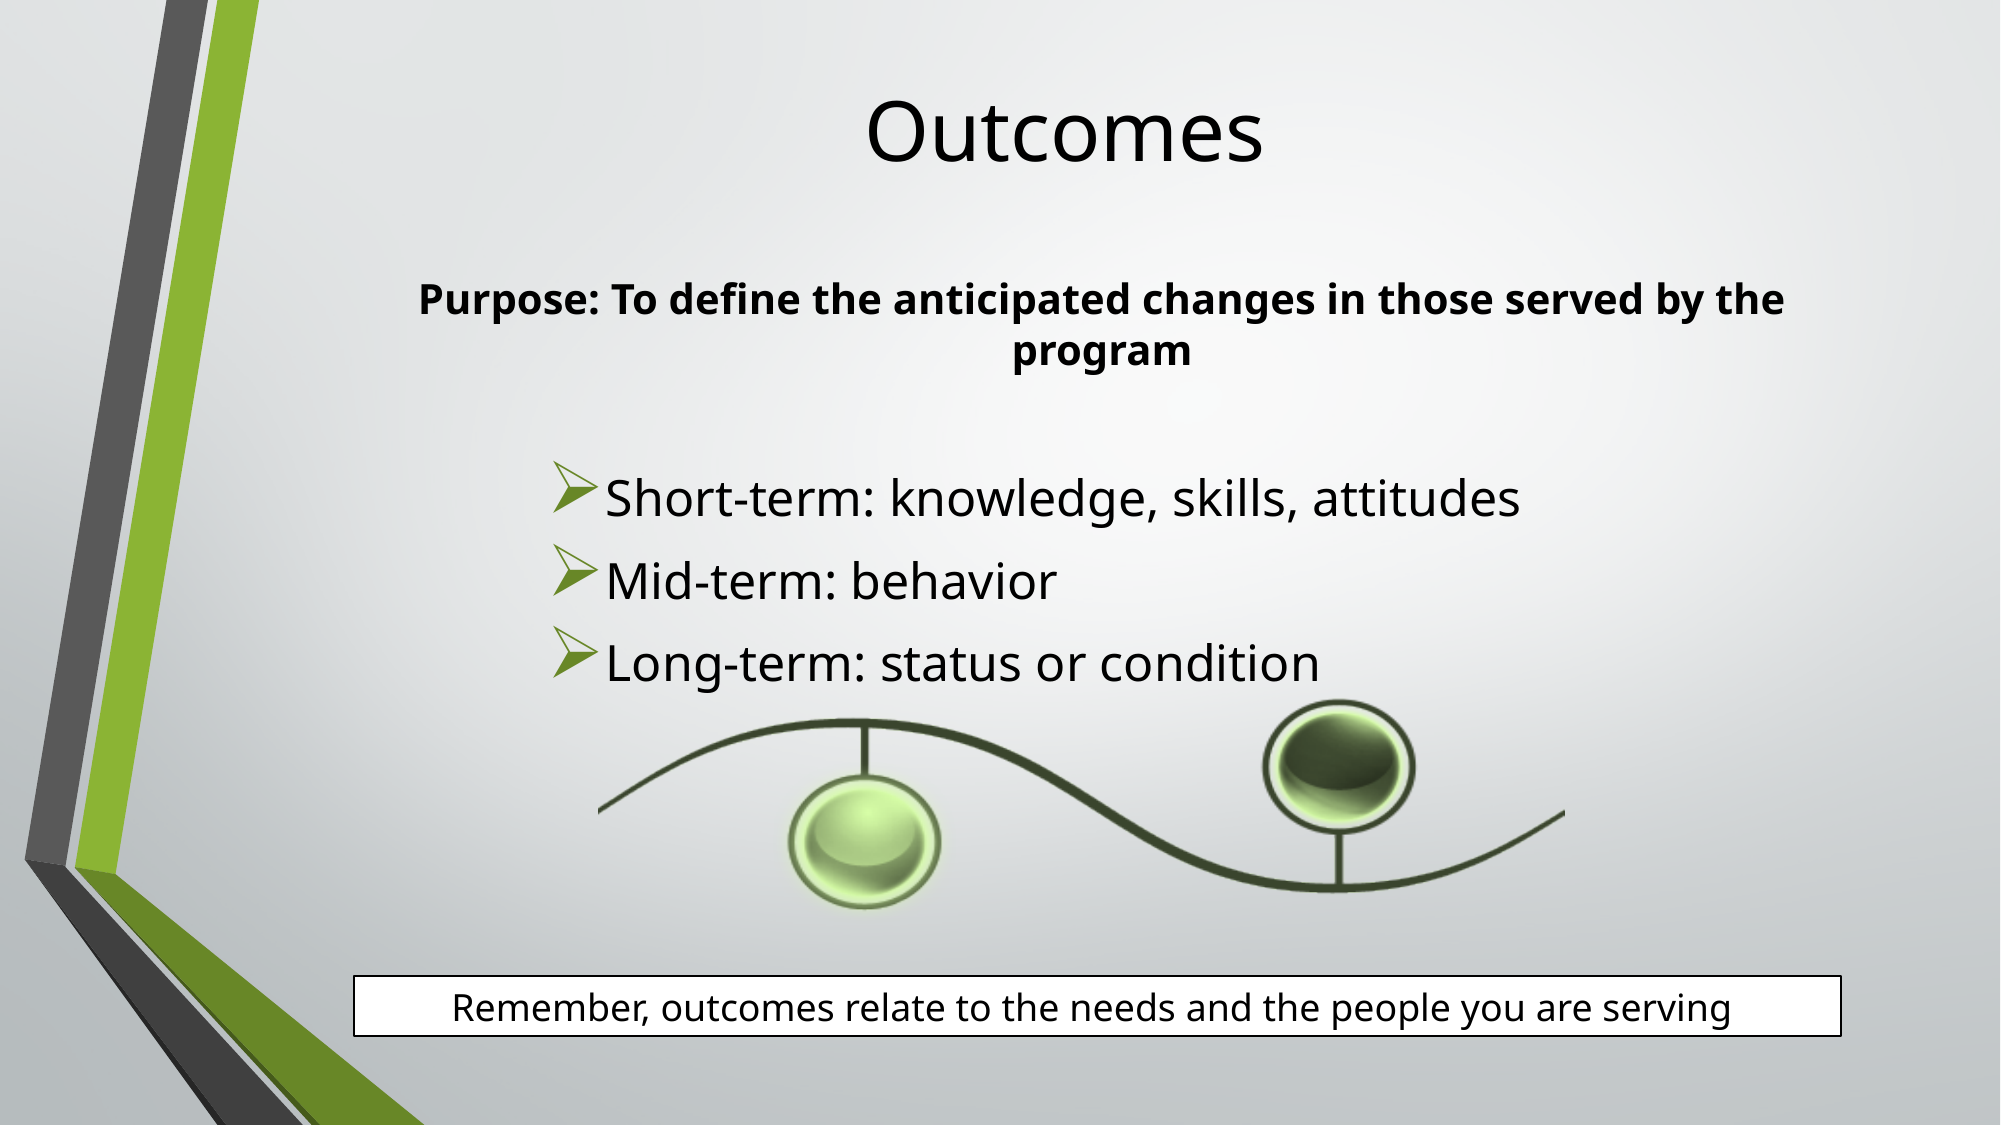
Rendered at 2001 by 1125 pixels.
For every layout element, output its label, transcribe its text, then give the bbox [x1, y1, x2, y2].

picture [597, 668, 1566, 944]
text_box Remember, outcomes relate to the needs and the people you are serving [353, 975, 1842, 1037]
list Purpose: To define the anticipated changes in those served by the program Short-term: knowledge, skills, attitudes Mid-term: behavior Long-term: status or condition [307, 237, 1887, 975]
title Outcomes [243, 51, 1887, 206]
